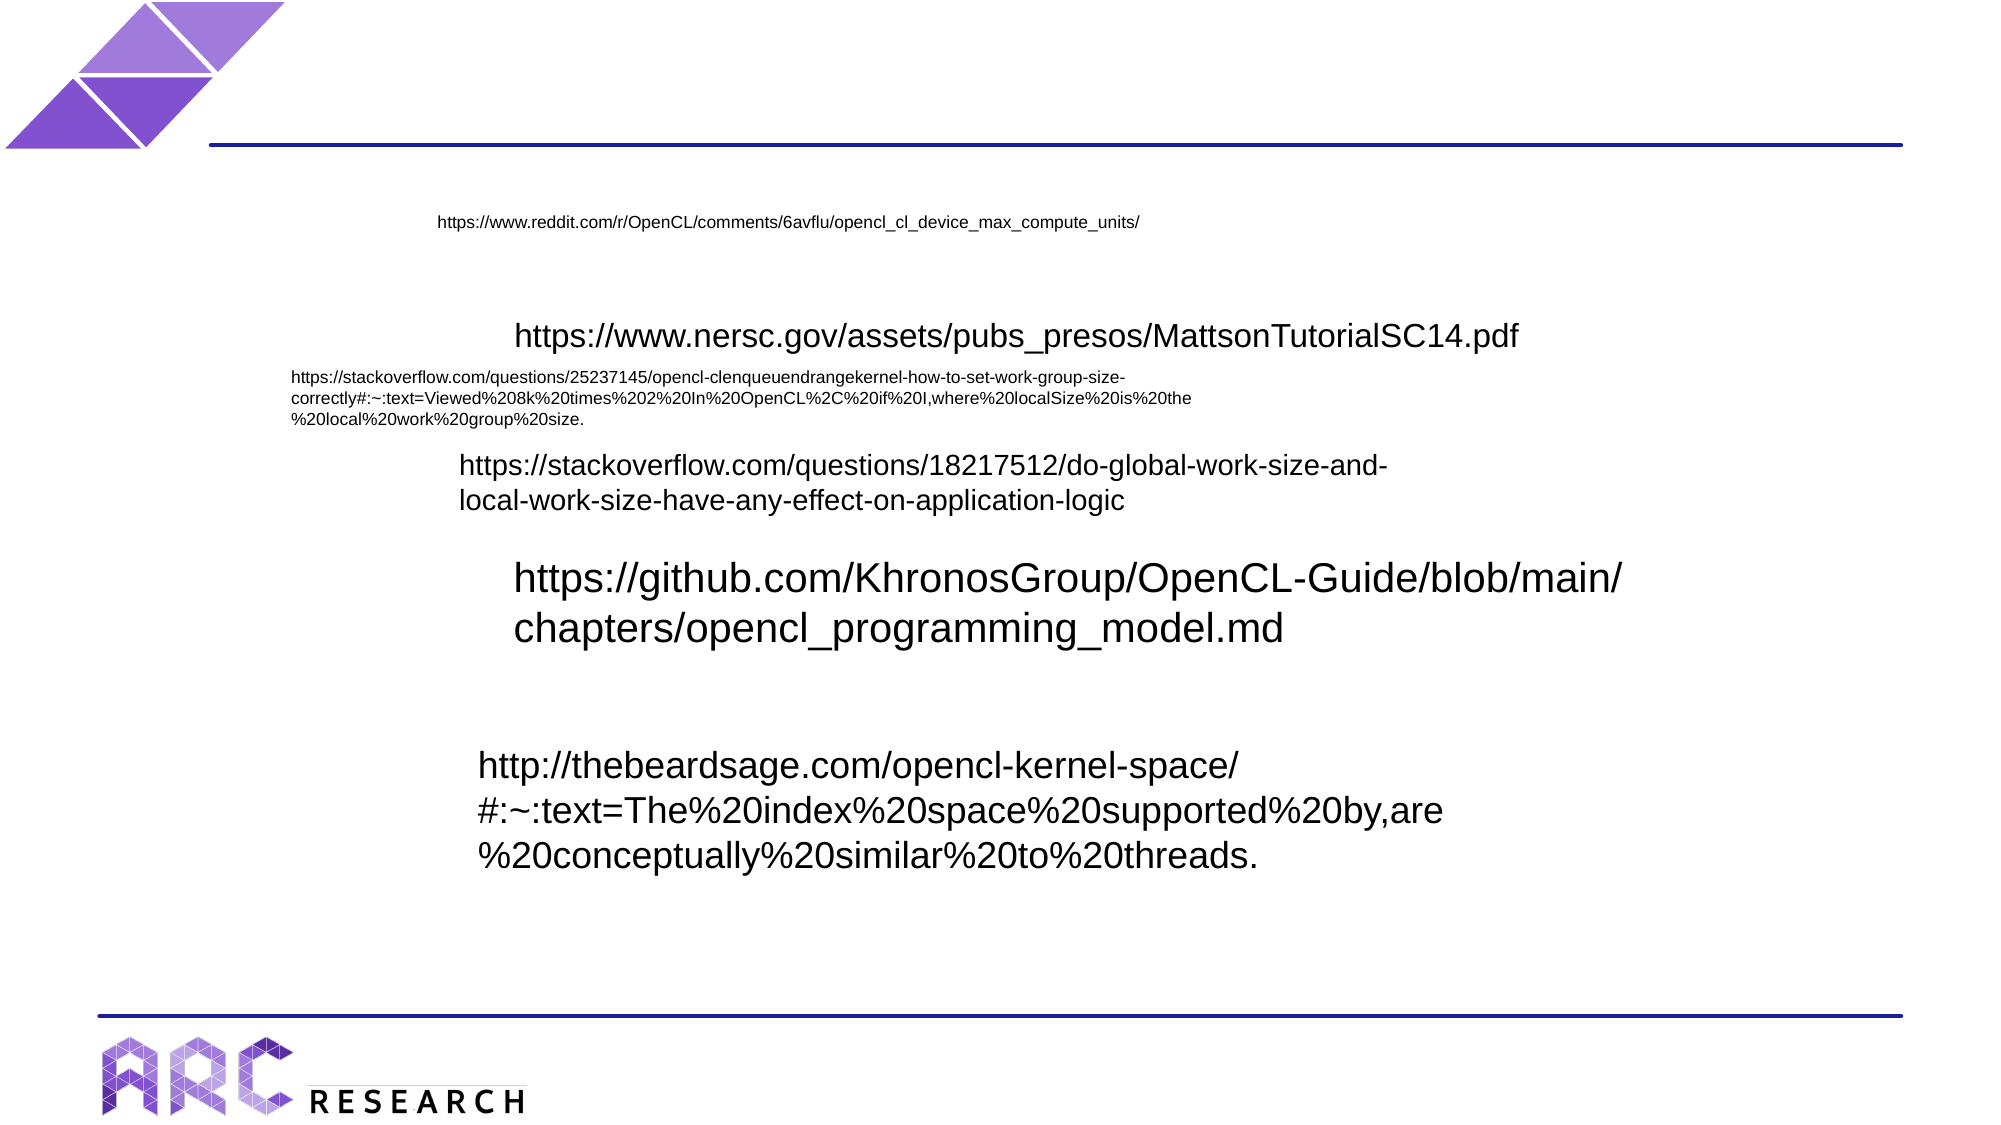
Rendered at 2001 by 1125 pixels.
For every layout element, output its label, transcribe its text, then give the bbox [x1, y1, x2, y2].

text_box https://stackoverflow.com/questions/18217512/do-global-work-size-and-local-work-size-have-any-effect-on-application-logic [444, 438, 1446, 524]
picture [99, 1036, 296, 1119]
text_box https://www.nersc.gov/assets/pubs_presos/MattsonTutorialSC14.pdf [499, 306, 1636, 362]
text_box http://thebeardsage.com/opencl-kernel-space/#:~:text=The%20index%20space%20supported%20by,are%20conceptually%20similar%20to%20threads. [463, 733, 1464, 884]
text_box https://www.reddit.com/r/OpenCL/comments/6avflu/opencl_cl_device_max_compute_units/ [422, 204, 1424, 240]
text_box https://stackoverflow.com/questions/25237145/opencl-clenqueuendrangekernel-how-to-set-work-group-size-correctly#:~:text=Viewed%208k%20times%202%20In%20OpenCL%2C%20if%20I,where%20localSize%20is%20the%20local%20work%20group%20size. [276, 358, 1278, 437]
picture [307, 1083, 527, 1116]
text_box https://github.com/KhronosGroup/OpenCL-Guide/blob/main/chapters/opencl_programming_model.md [498, 543, 1733, 659]
